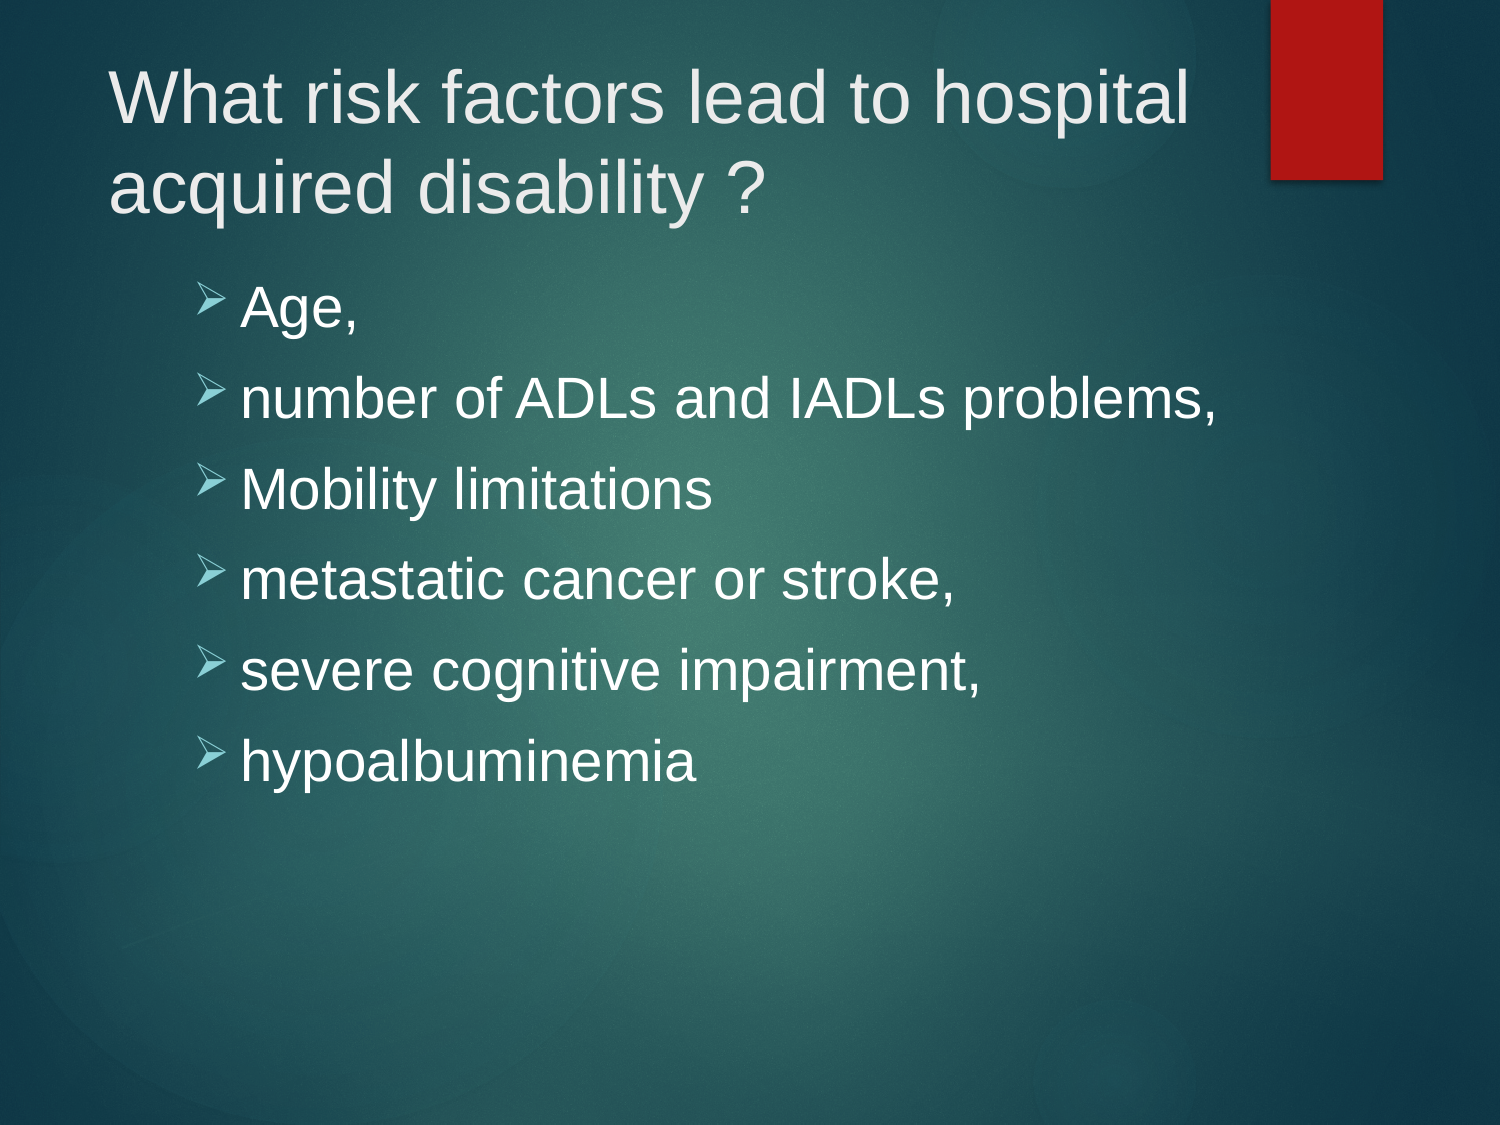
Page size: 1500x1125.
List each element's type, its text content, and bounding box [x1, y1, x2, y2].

title What risk factors lead to hospital acquired disability ? [93, 40, 1341, 147]
list Age, number of ADLs and IADLs problems, Mobility limitations metastatic cancer or stroke, severe cognitive impairment, hypoalbuminemia [103, 261, 1397, 976]
